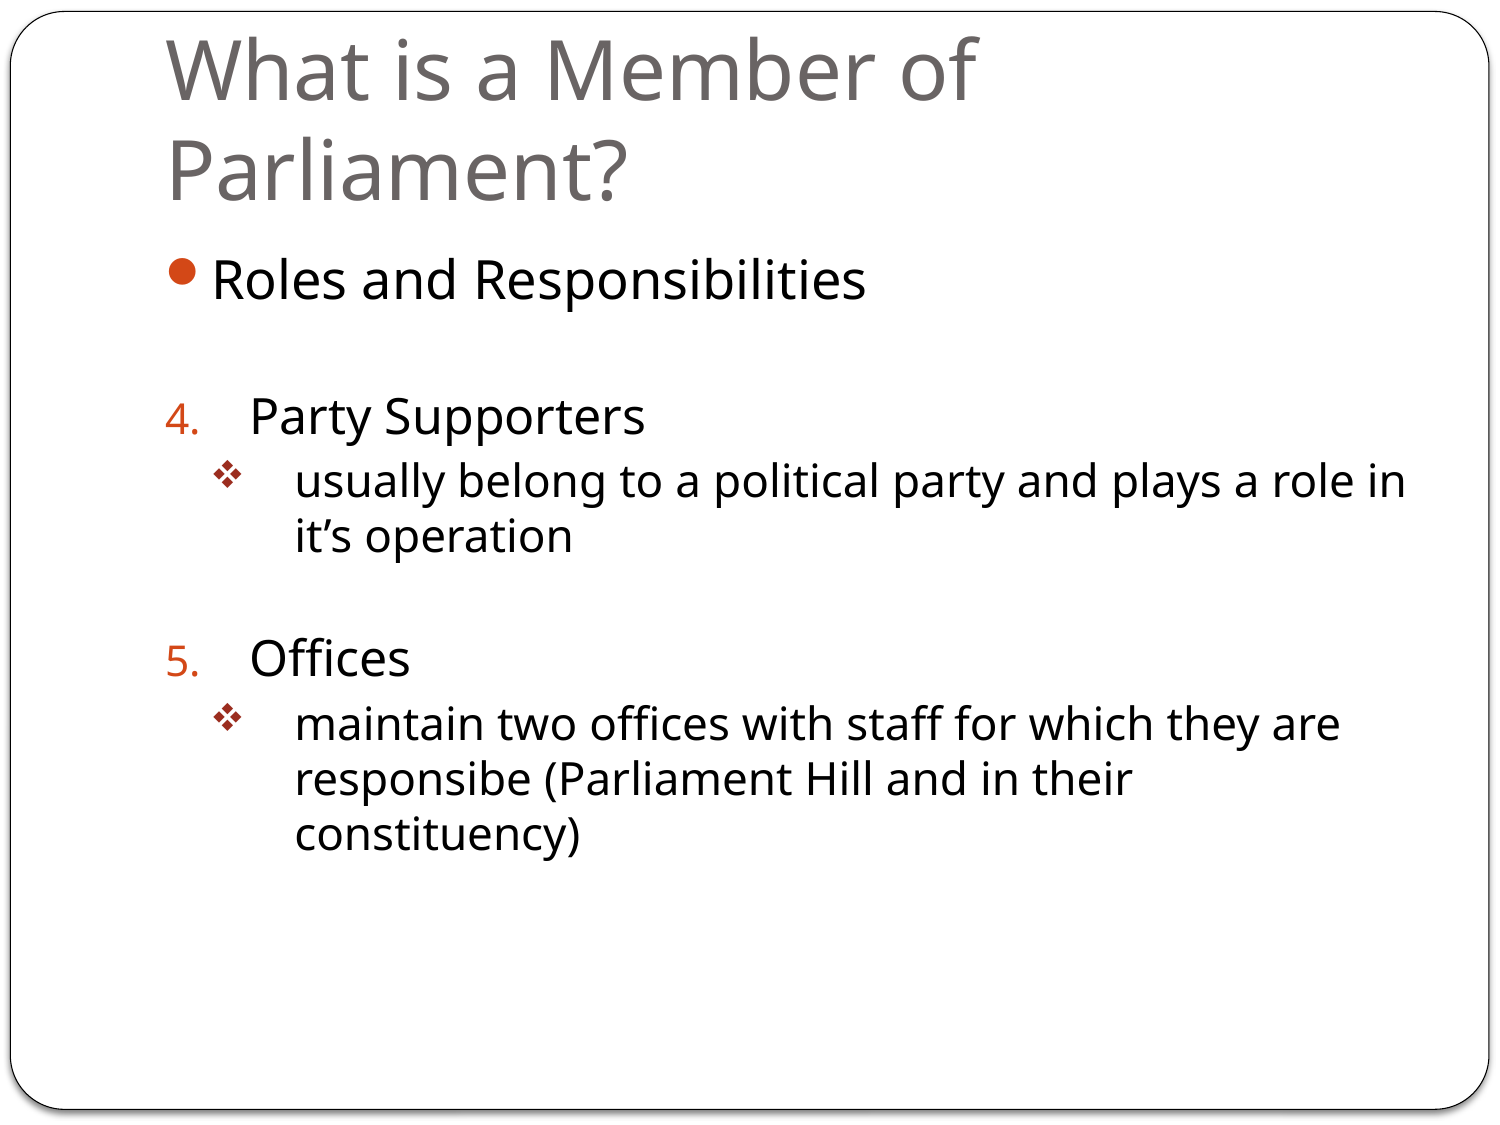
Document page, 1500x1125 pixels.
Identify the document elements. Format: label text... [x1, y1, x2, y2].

title What is a Member of Parliament? [149, 44, 1426, 233]
list Roles and Responsibilities Party Supporters usually belong to a political party and plays a role in it’s operation Offices maintain two offices with staff for which they are responsibe (Parliament Hill and in their constituency) [149, 237, 1426, 988]
